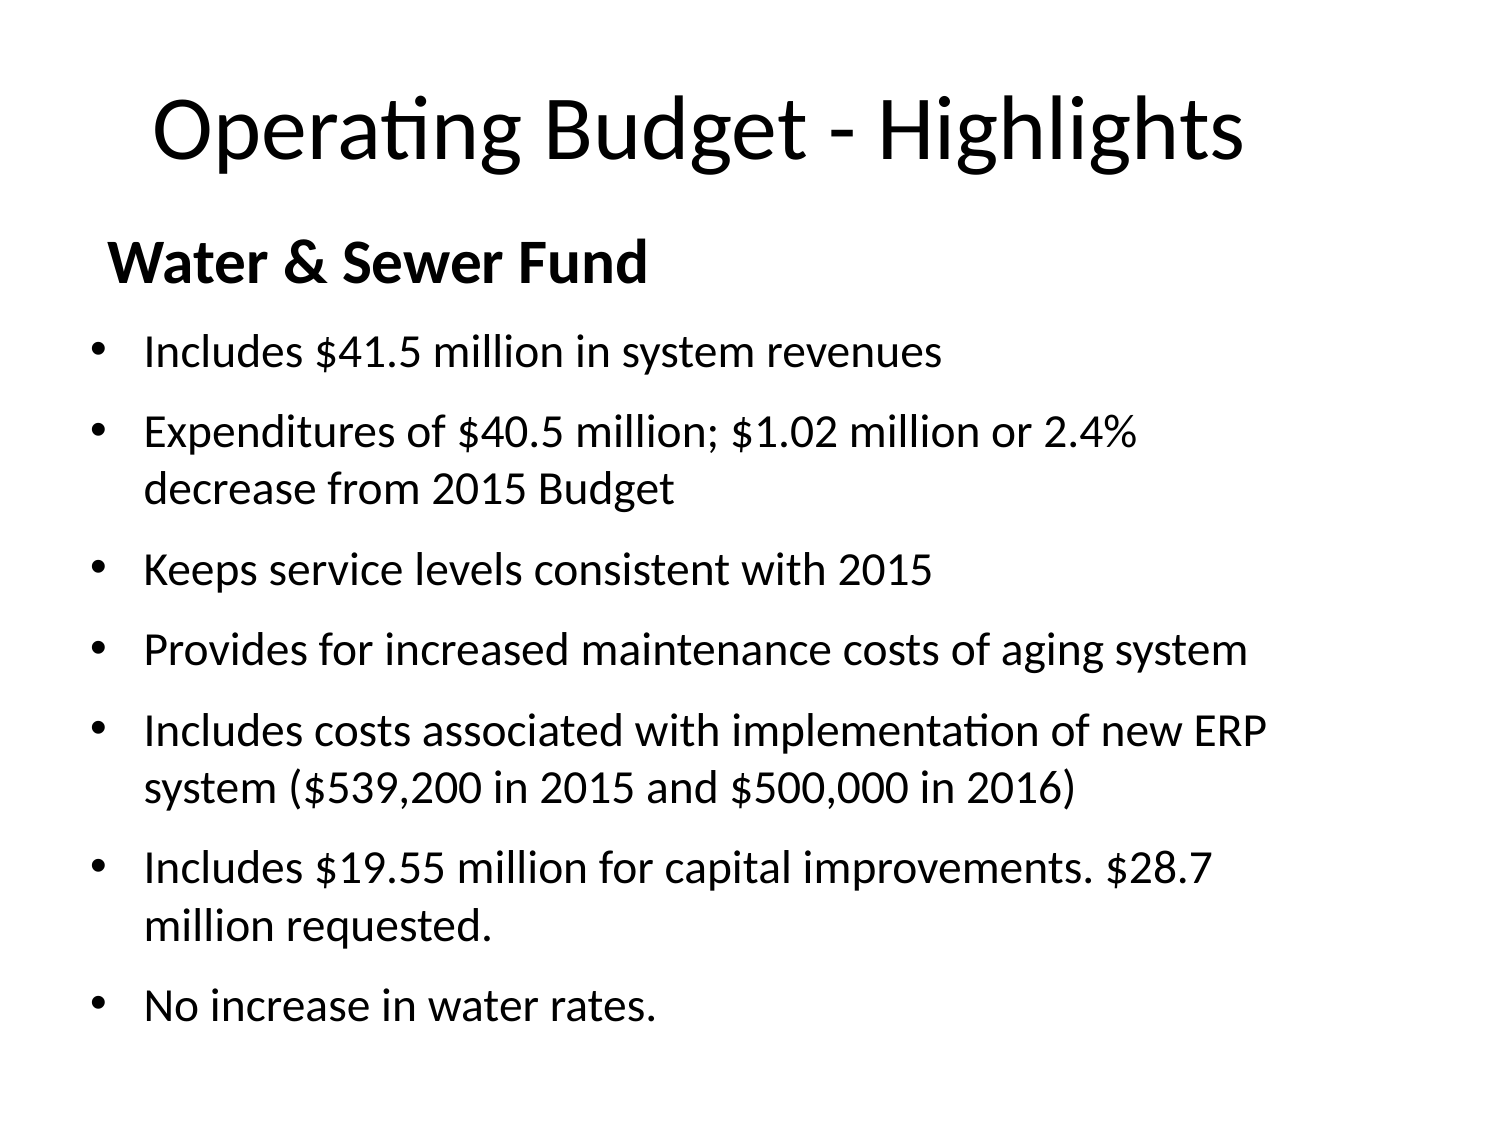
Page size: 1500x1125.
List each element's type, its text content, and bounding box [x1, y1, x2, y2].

list Water & Sewer Fund Includes $41.5 million in system revenues Expenditures of $40.5 million; $1.02 million or 2.4% decrease from 2015 Budget Keeps service levels consistent with 2015 Provides for increased maintenance costs of aging system Includes costs associated with implementation of new ERP system ($539,200 in 2015 and $500,000 in 2016) Includes $19.55 million for capital improvements. $28.7 million requested. No increase in water rates. [75, 212, 1325, 1050]
title Operating Budget - Highlights [75, 45, 1325, 200]
